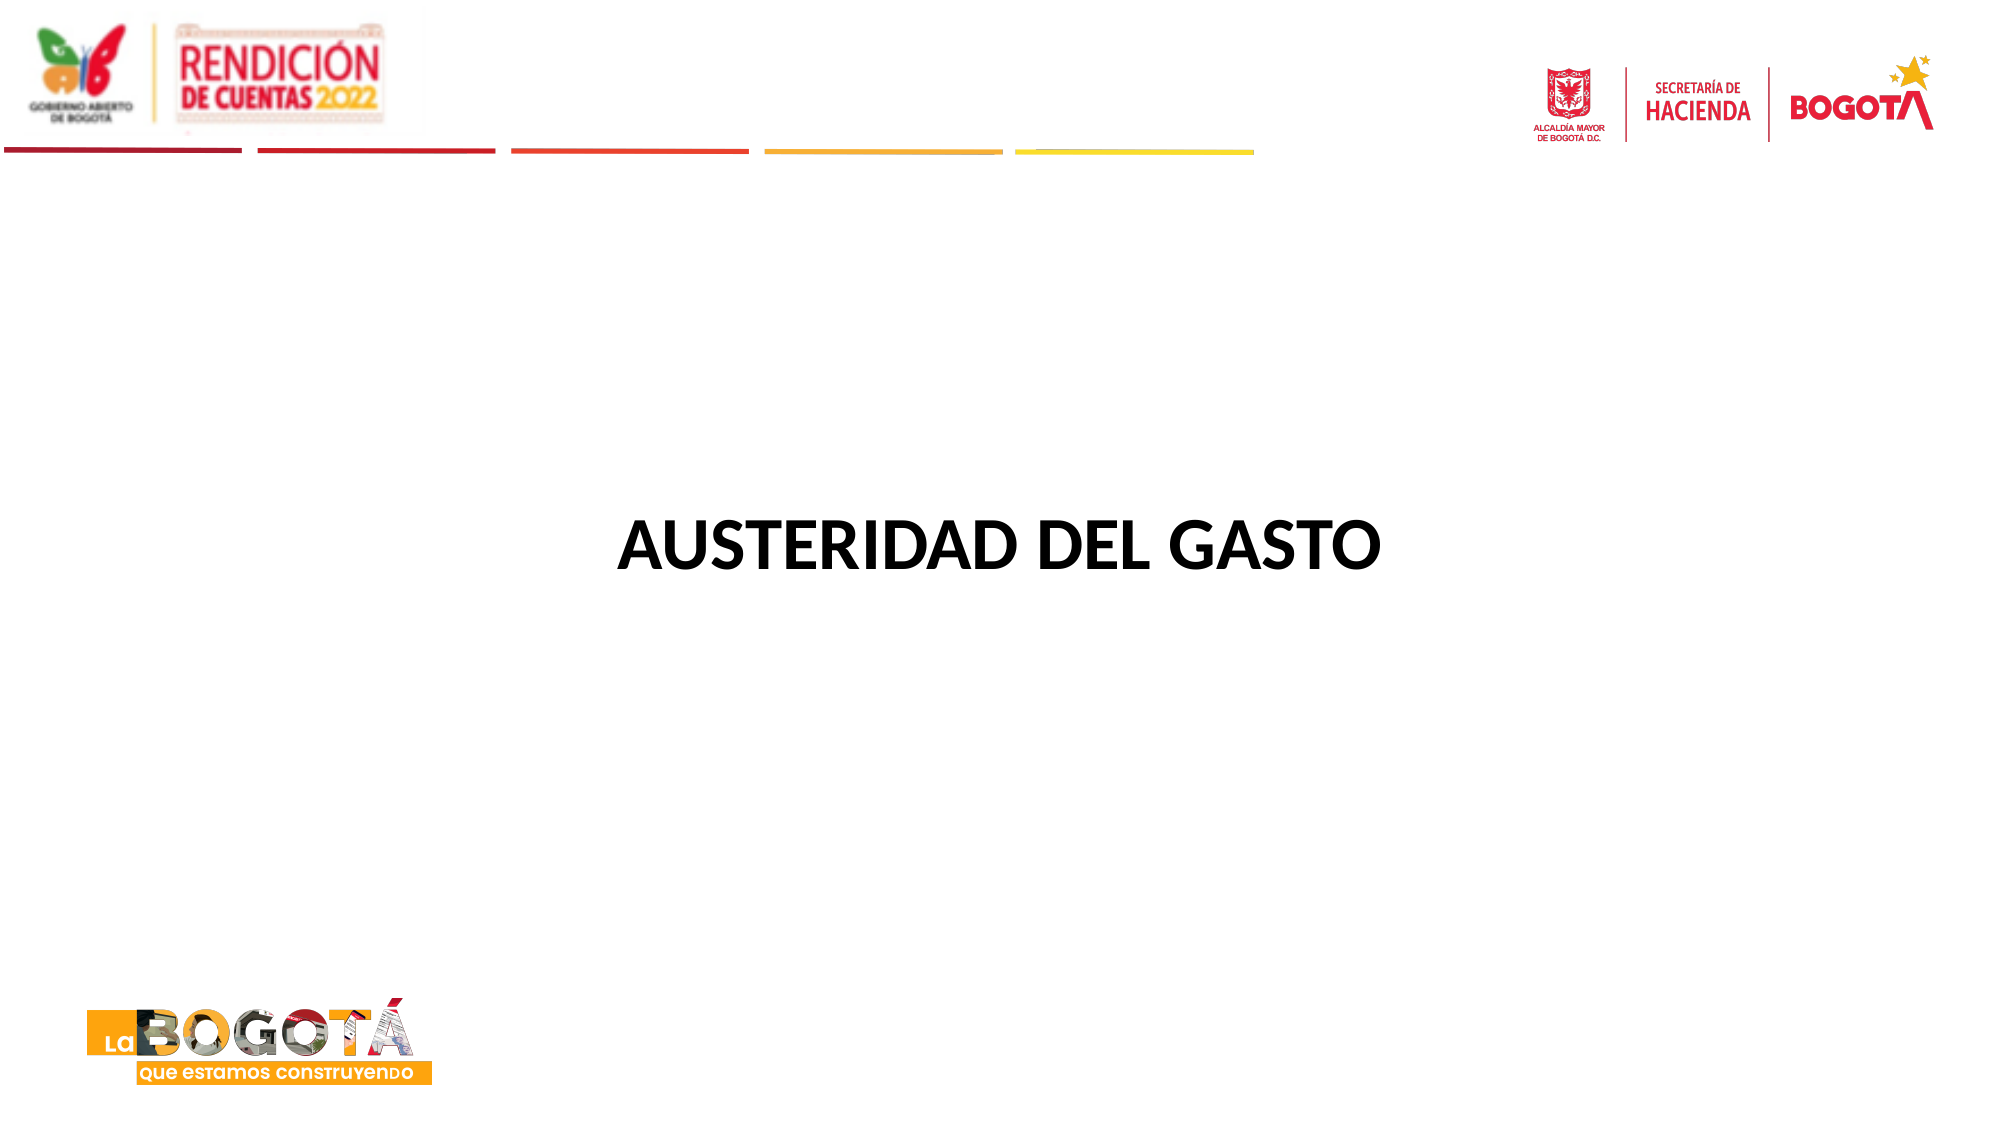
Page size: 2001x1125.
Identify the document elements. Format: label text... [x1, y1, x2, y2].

picture [24, 6, 426, 136]
picture [87, 998, 432, 1085]
title AUSTERIDAD DEL GASTO [137, 489, 1863, 602]
picture [1533, 55, 1934, 142]
picture [0, 147, 1261, 155]
